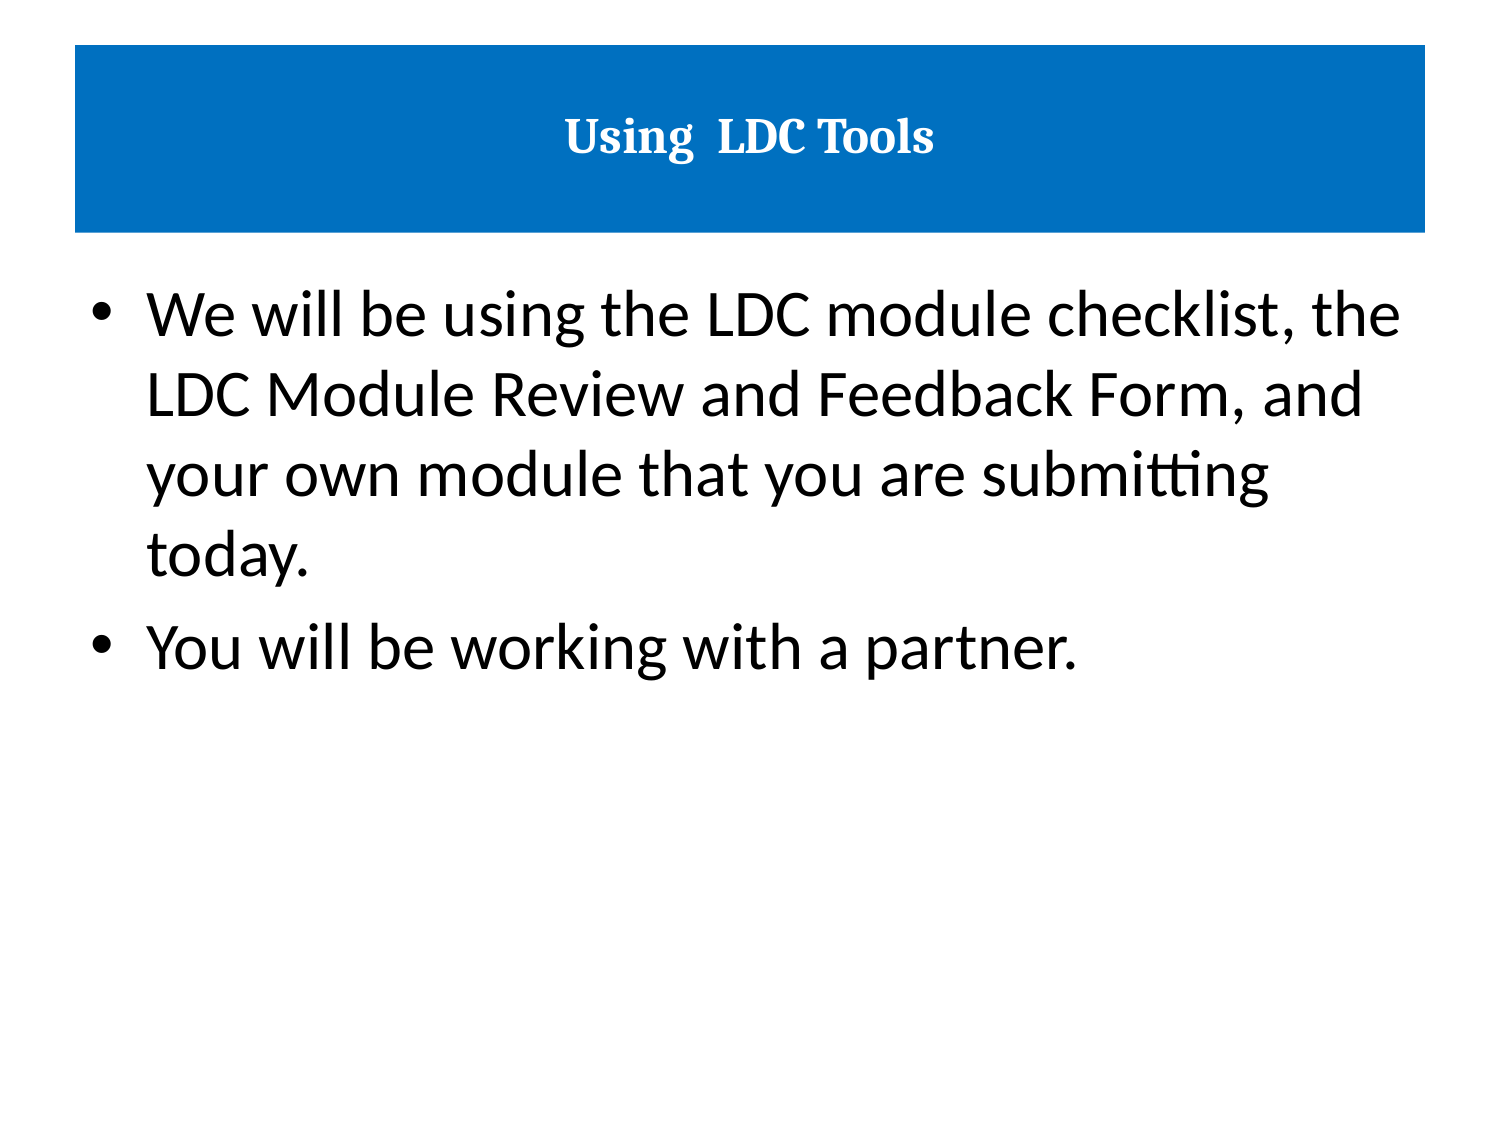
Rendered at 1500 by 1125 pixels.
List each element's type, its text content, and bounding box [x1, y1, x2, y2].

title Using LDC Tools [75, 45, 1425, 233]
list We will be using the LDC module checklist, the LDC Module Review and Feedback Form, and your own module that you are submitting today. You will be working with a partner. [75, 262, 1425, 1005]
